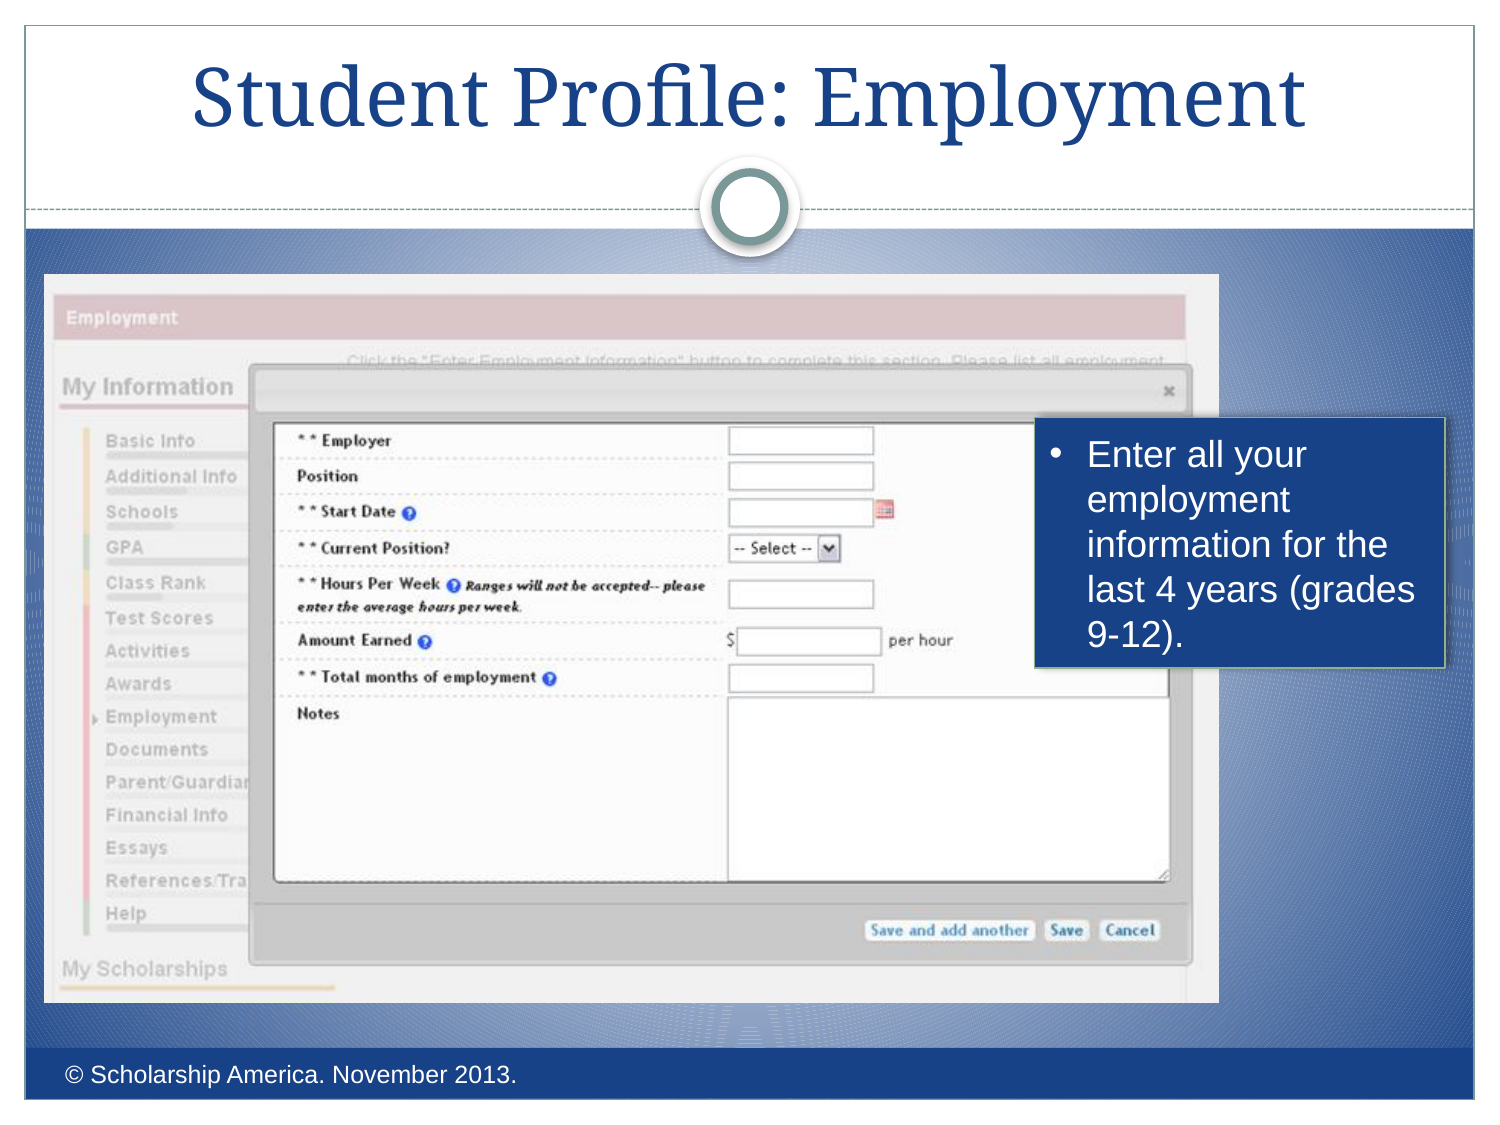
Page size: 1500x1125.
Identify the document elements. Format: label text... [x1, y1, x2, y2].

picture [44, 274, 1219, 1004]
footer © Scholarship America. November 2013. [50, 1051, 638, 1112]
title Student Profile: Employment [0, 0, 1500, 151]
text_box Enter all your employment information for the last 4 years (grades 9-12). [1224, 417, 1446, 669]
